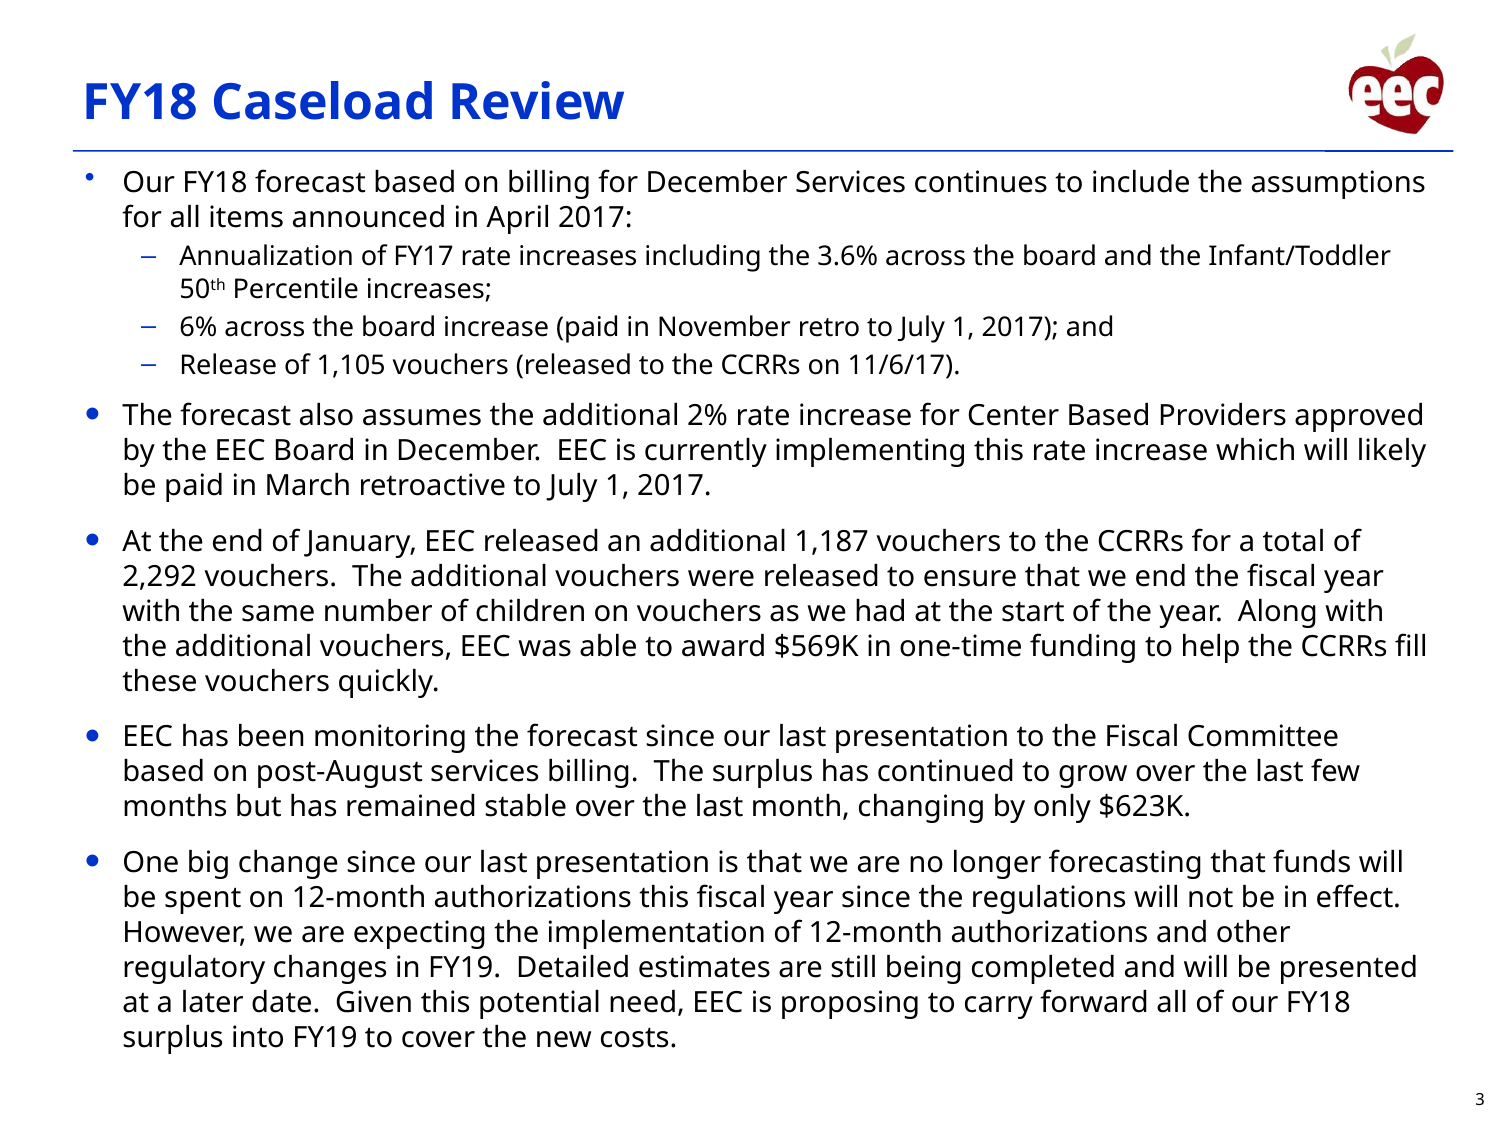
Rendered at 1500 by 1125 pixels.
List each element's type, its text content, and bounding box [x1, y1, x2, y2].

title FY18 Caseload Review [67, 18, 1313, 138]
slide_number 3 [1182, 1081, 1500, 1125]
picture [1342, 29, 1451, 138]
list Our FY18 forecast based on billing for December Services continues to include the assumptions for all items announced in April 2017: Annualization of FY17 rate increases including the 3.6% across the board and the Infant/Toddler 50th Percentile increases; 6% across the board increase (paid in November retro to July 1, 2017); and Release of 1,105 vouchers (released to the CCRRs on 11/6/17). The forecast also assumes the additional 2% rate increase for Center Based Providers approved by the EEC Board in December. EEC is currently implementing this rate increase which will likely be paid in March retroactive to July 1, 2017. At the end of January, EEC released an additional 1,187 vouchers to the CCRRs for a total of 2,292 vouchers. The additional vouchers were released to ensure that we end the fiscal year with the same number of children on vouchers as we had at the start of the year. Along with the additional vouchers, EEC was able to award $569K in one-time funding to help the CCRRs fill these vouchers quickly. EEC has been monitoring the forecast since our last presentation to the Fiscal Committee based on post-August services billing. The surplus has continued to grow over the last few months but has remained stable over the last month, changing by only $623K. One big change since our last presentation is that we are no longer forecasting that funds will be spent on 12-month authorizations this fiscal year since the regulations will not be in effect. However, we are expecting the implementation of 12-month authorizations and other regulatory changes in FY19. Detailed estimates are still being completed and will be presented at a later date. Given this potential need, EEC is proposing to carry forward all of our FY18 surplus into FY19 to cover the new costs. [69, 155, 1445, 1030]
